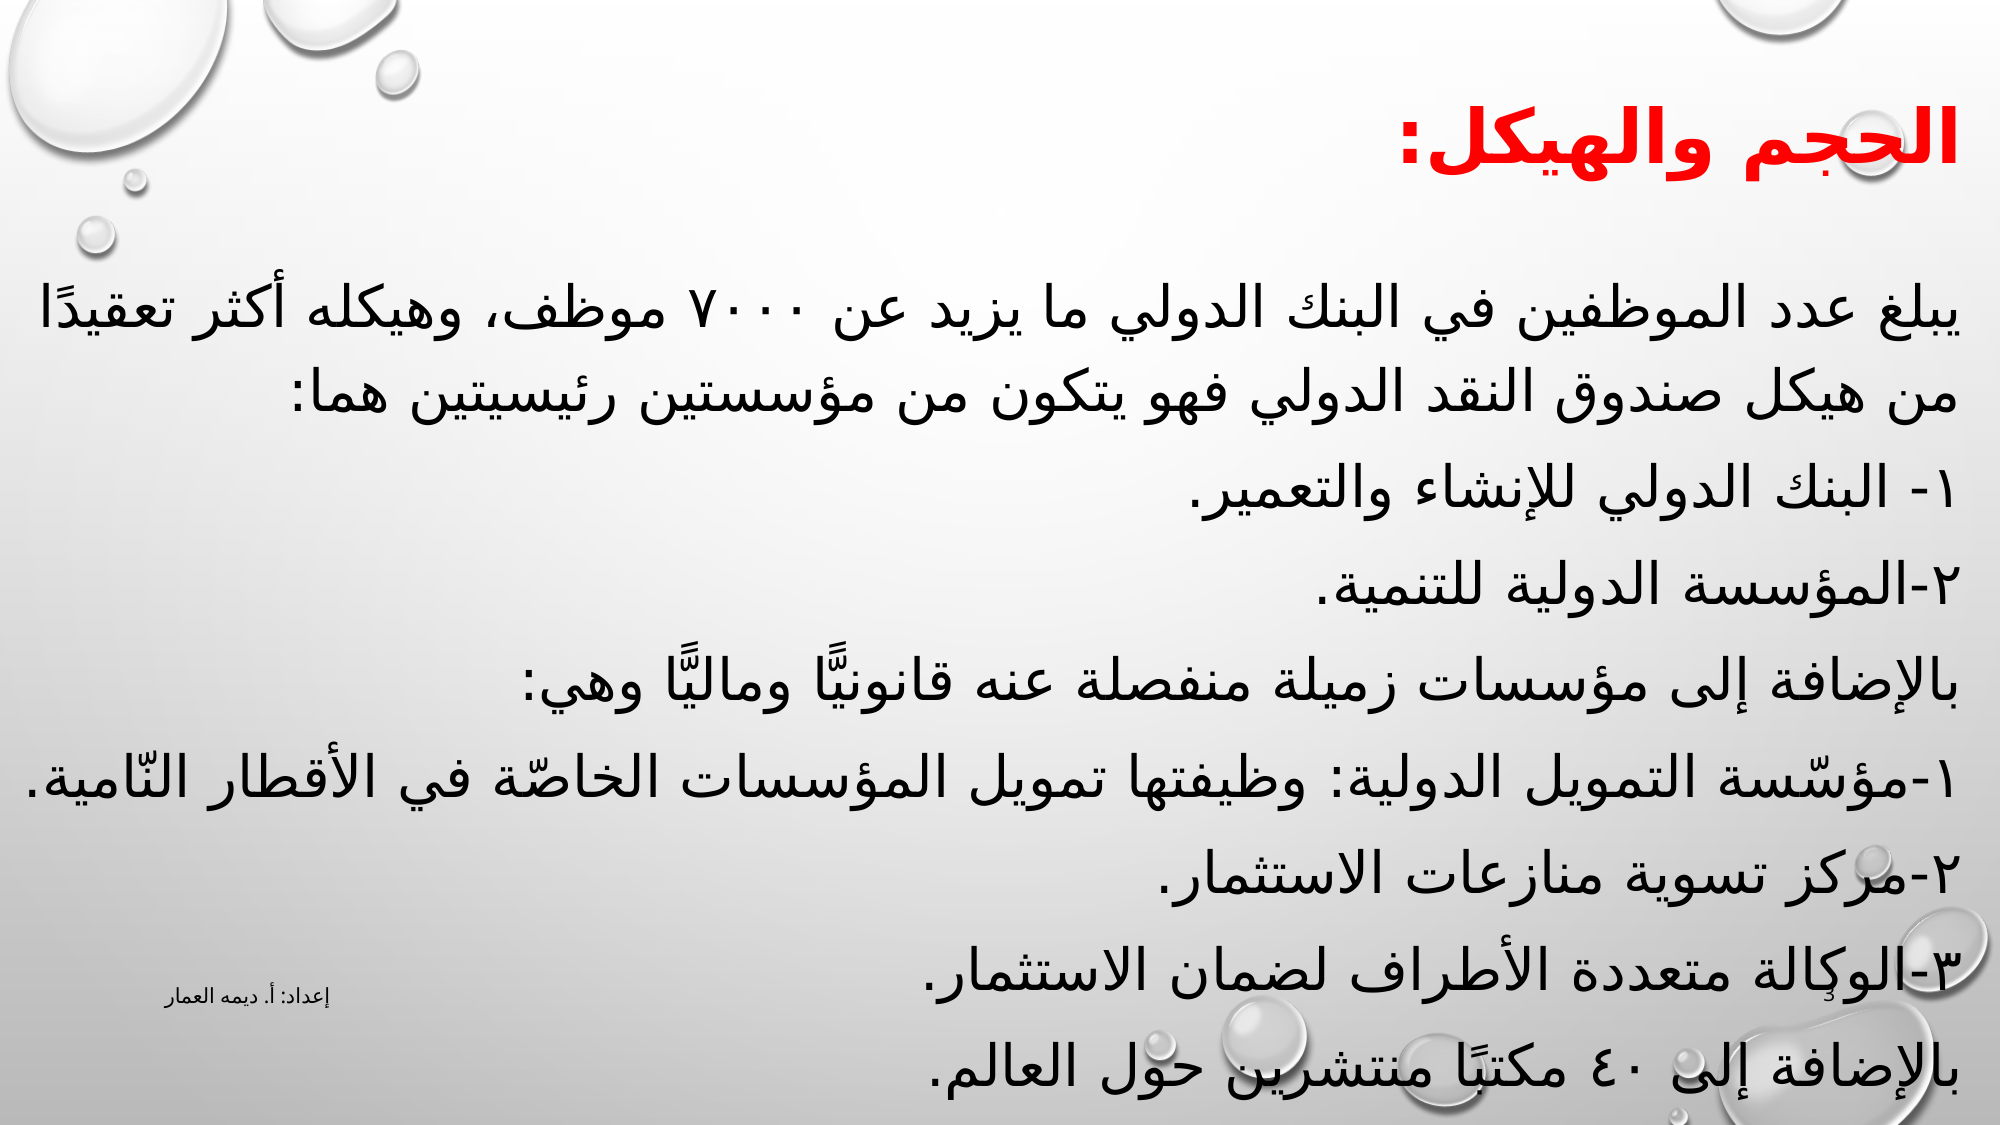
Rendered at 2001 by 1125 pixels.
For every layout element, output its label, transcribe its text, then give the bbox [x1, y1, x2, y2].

picture [0, 0, 2000, 1125]
footer إعداد: أ. ديمه العمار [149, 965, 1245, 1025]
list يبلغ عدد الموظفين في البنك الدولي ما يزيد عن ٧٠٠٠ موظف، وهيكله أكثر تعقيدًا من هيكل صندوق النقد الدولي فهو يتكون من مؤسستين رئيسيتين هما: ١- البنك الدولي للإنشاء والتعمير. ٢-المؤسسة الدولية للتنمية. بالإضافة إلى مؤسسات زميلة منفصلة عنه قانونيًّا وماليًّا وهي: ١-مؤسّسة التمويل الدولية: وظيفتها تمويل المؤسسات الخاصّة في الأقطار النّامية. ٢-مركز تسوية منازعات الاستثمار. ٣-الوكالة متعددة الأطراف لضمان الاستثمار. بالإضافة إلى ٤٠ مكتبًا منتشرين حول العالم. [0, 78, 1978, 1125]
slide_number 3 [1724, 965, 1851, 1025]
